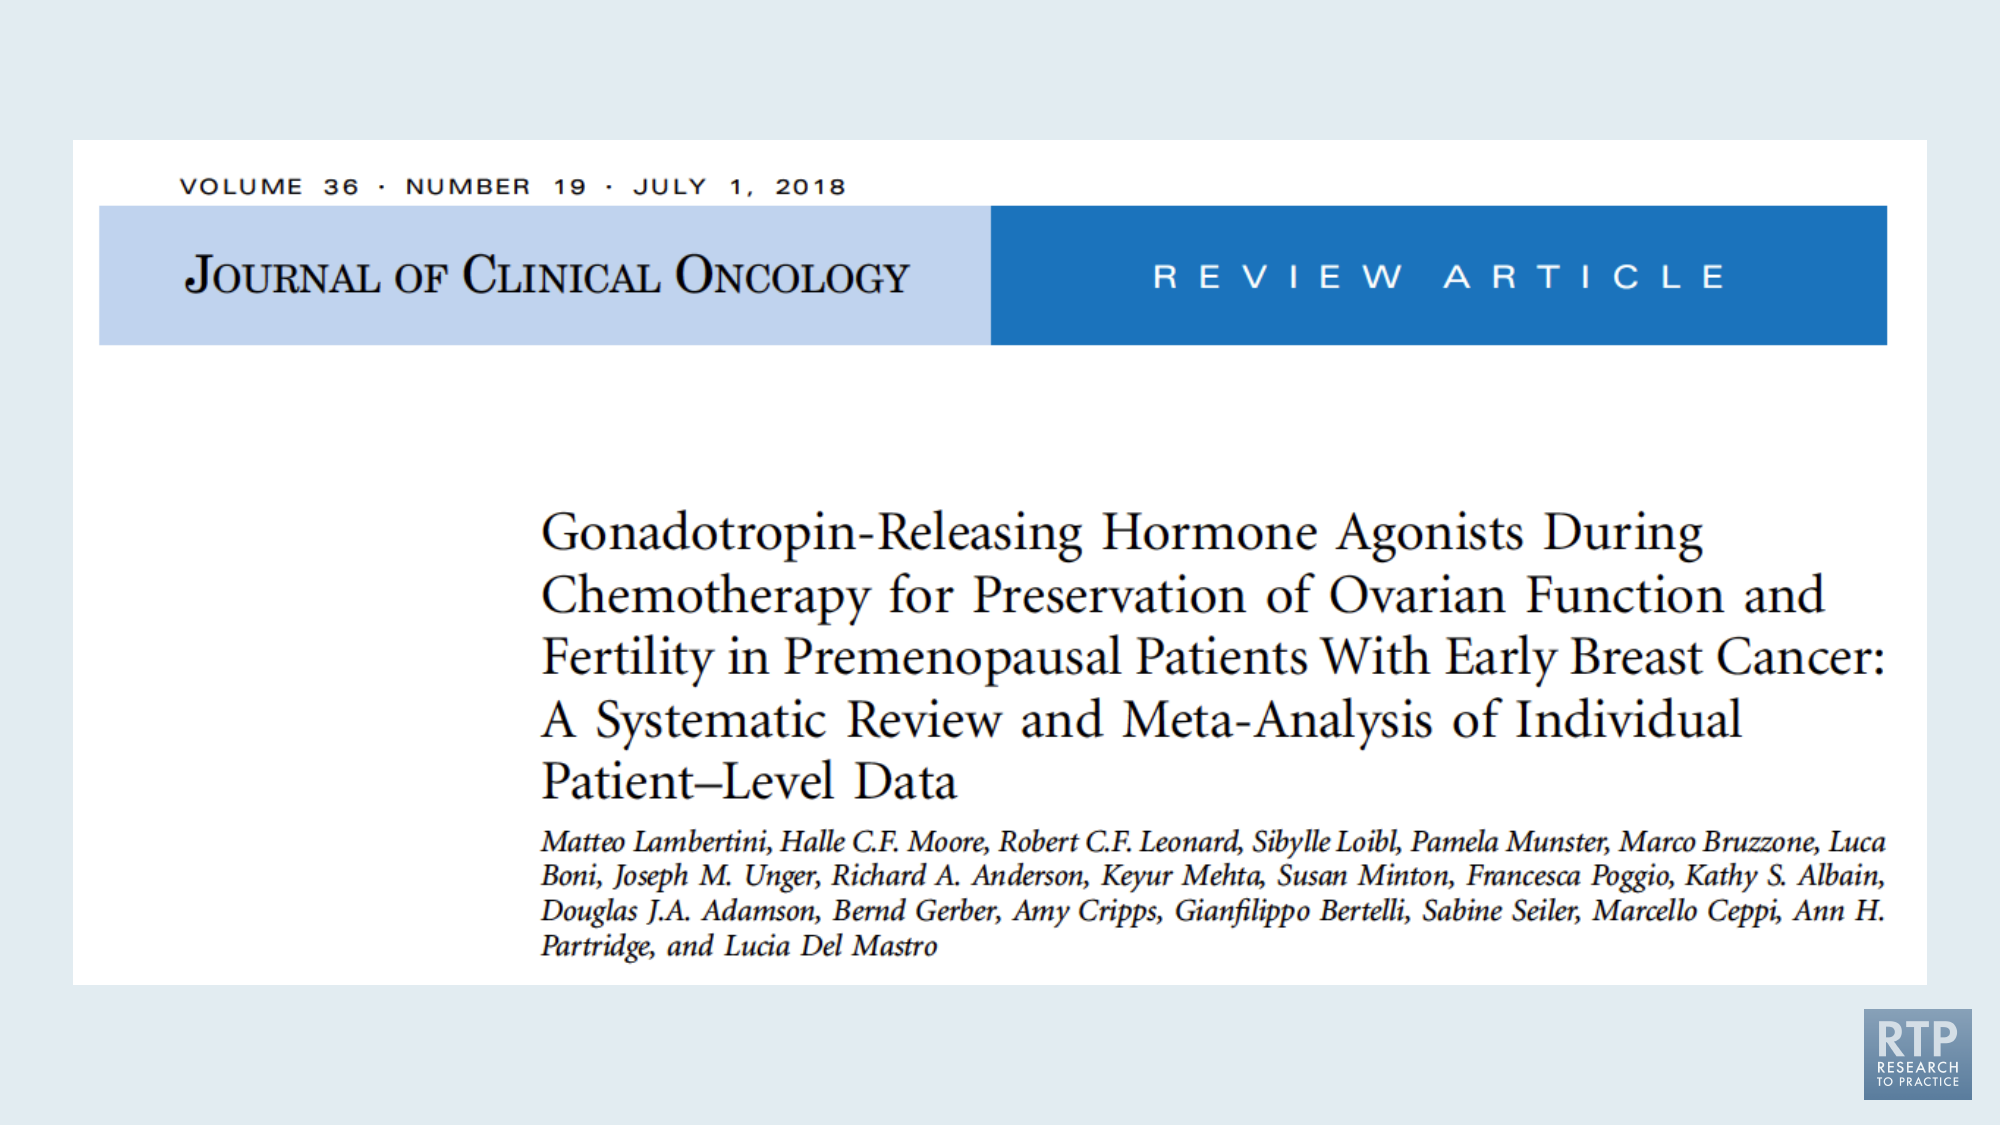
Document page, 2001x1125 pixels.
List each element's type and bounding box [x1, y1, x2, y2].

picture [73, 140, 1927, 985]
